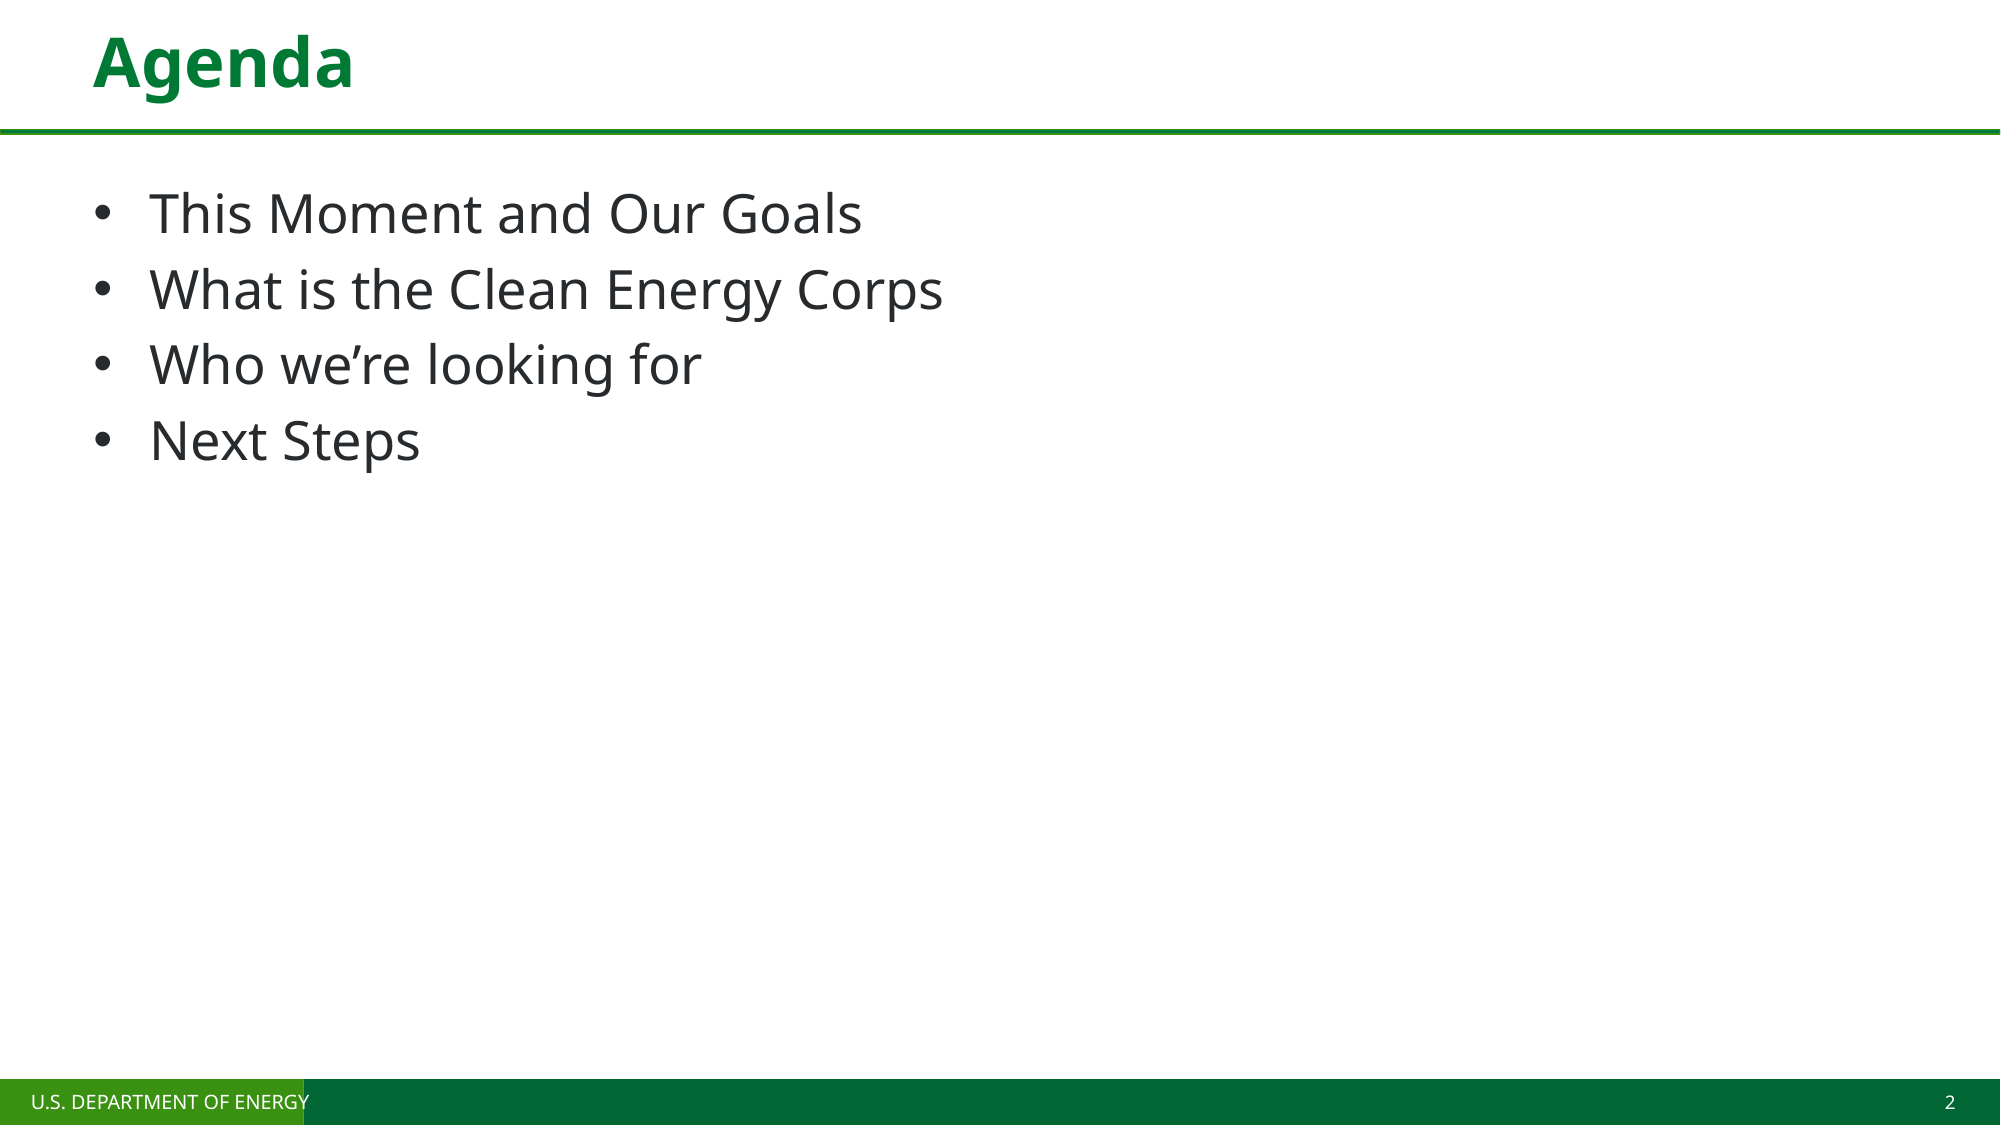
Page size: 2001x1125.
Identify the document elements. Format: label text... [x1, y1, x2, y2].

list This Moment and Our Goals What is the Clean Energy Corps Who we’re looking for Next Steps [78, 171, 1922, 1053]
title Agenda [78, 0, 1988, 128]
